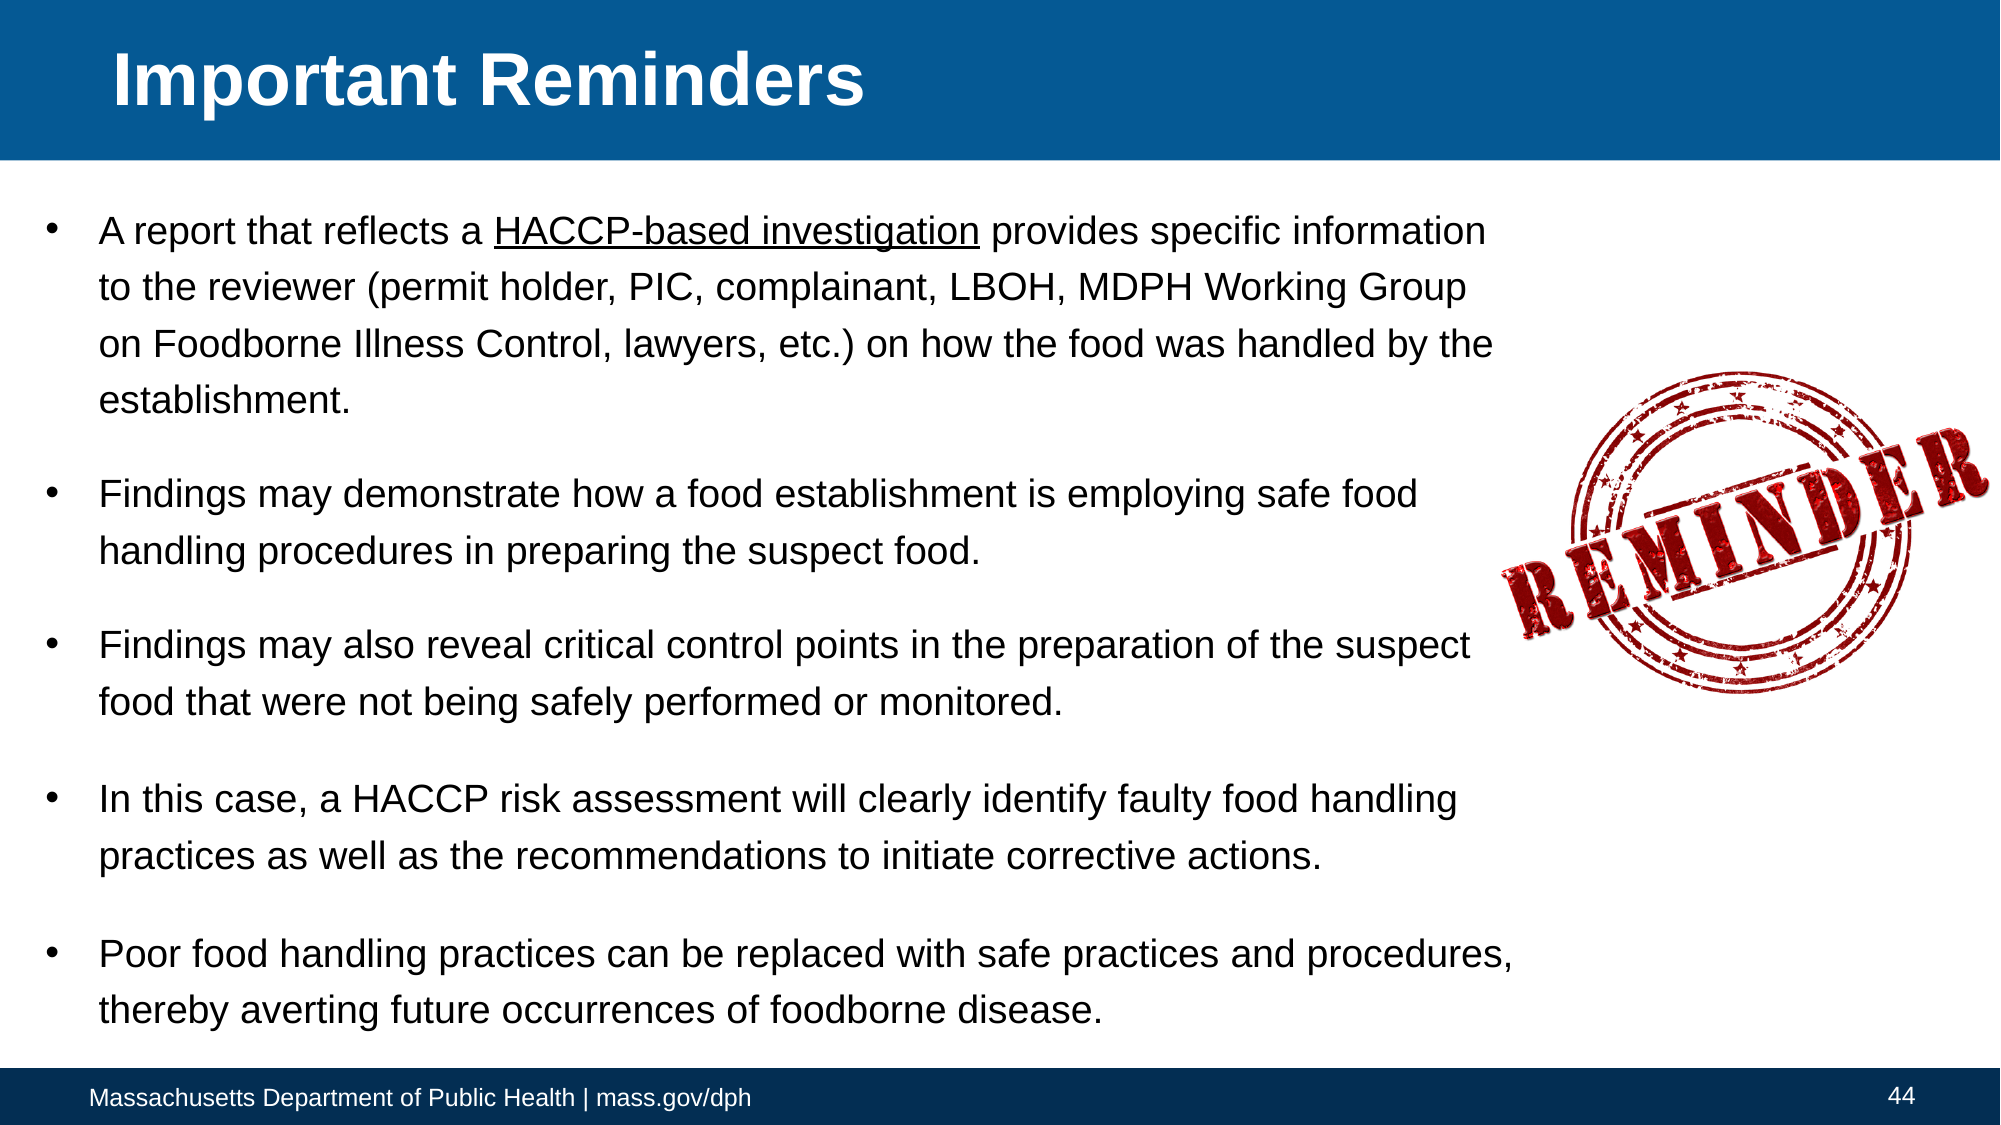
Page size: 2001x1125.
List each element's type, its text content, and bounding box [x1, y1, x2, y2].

picture [1448, 317, 2000, 735]
list A report that reflects a HACCP-based investigation provides specific information to the reviewer (permit holder, PIC, complainant, LBOH, MDPH Working Group on Foodborne Illness Control, lawyers, etc.) on how the food was handled by the establishment. Findings may demonstrate how a food establishment is employing safe food handling procedures in preparing the suspect food. Findings may also reveal critical control points in the preparation of the suspect food that were not being safely performed or monitored. In this case, a HACCP risk assessment will clearly identify faulty food handling practices as well as the recommendations to initiate corrective actions. Poor food handling practices can be replaced with safe practices and procedures, thereby averting future occurrences of foodborne disease. [30, 187, 1531, 1065]
slide_number 44 [1482, 1065, 1931, 1125]
title Important Reminders [97, 9, 1898, 153]
